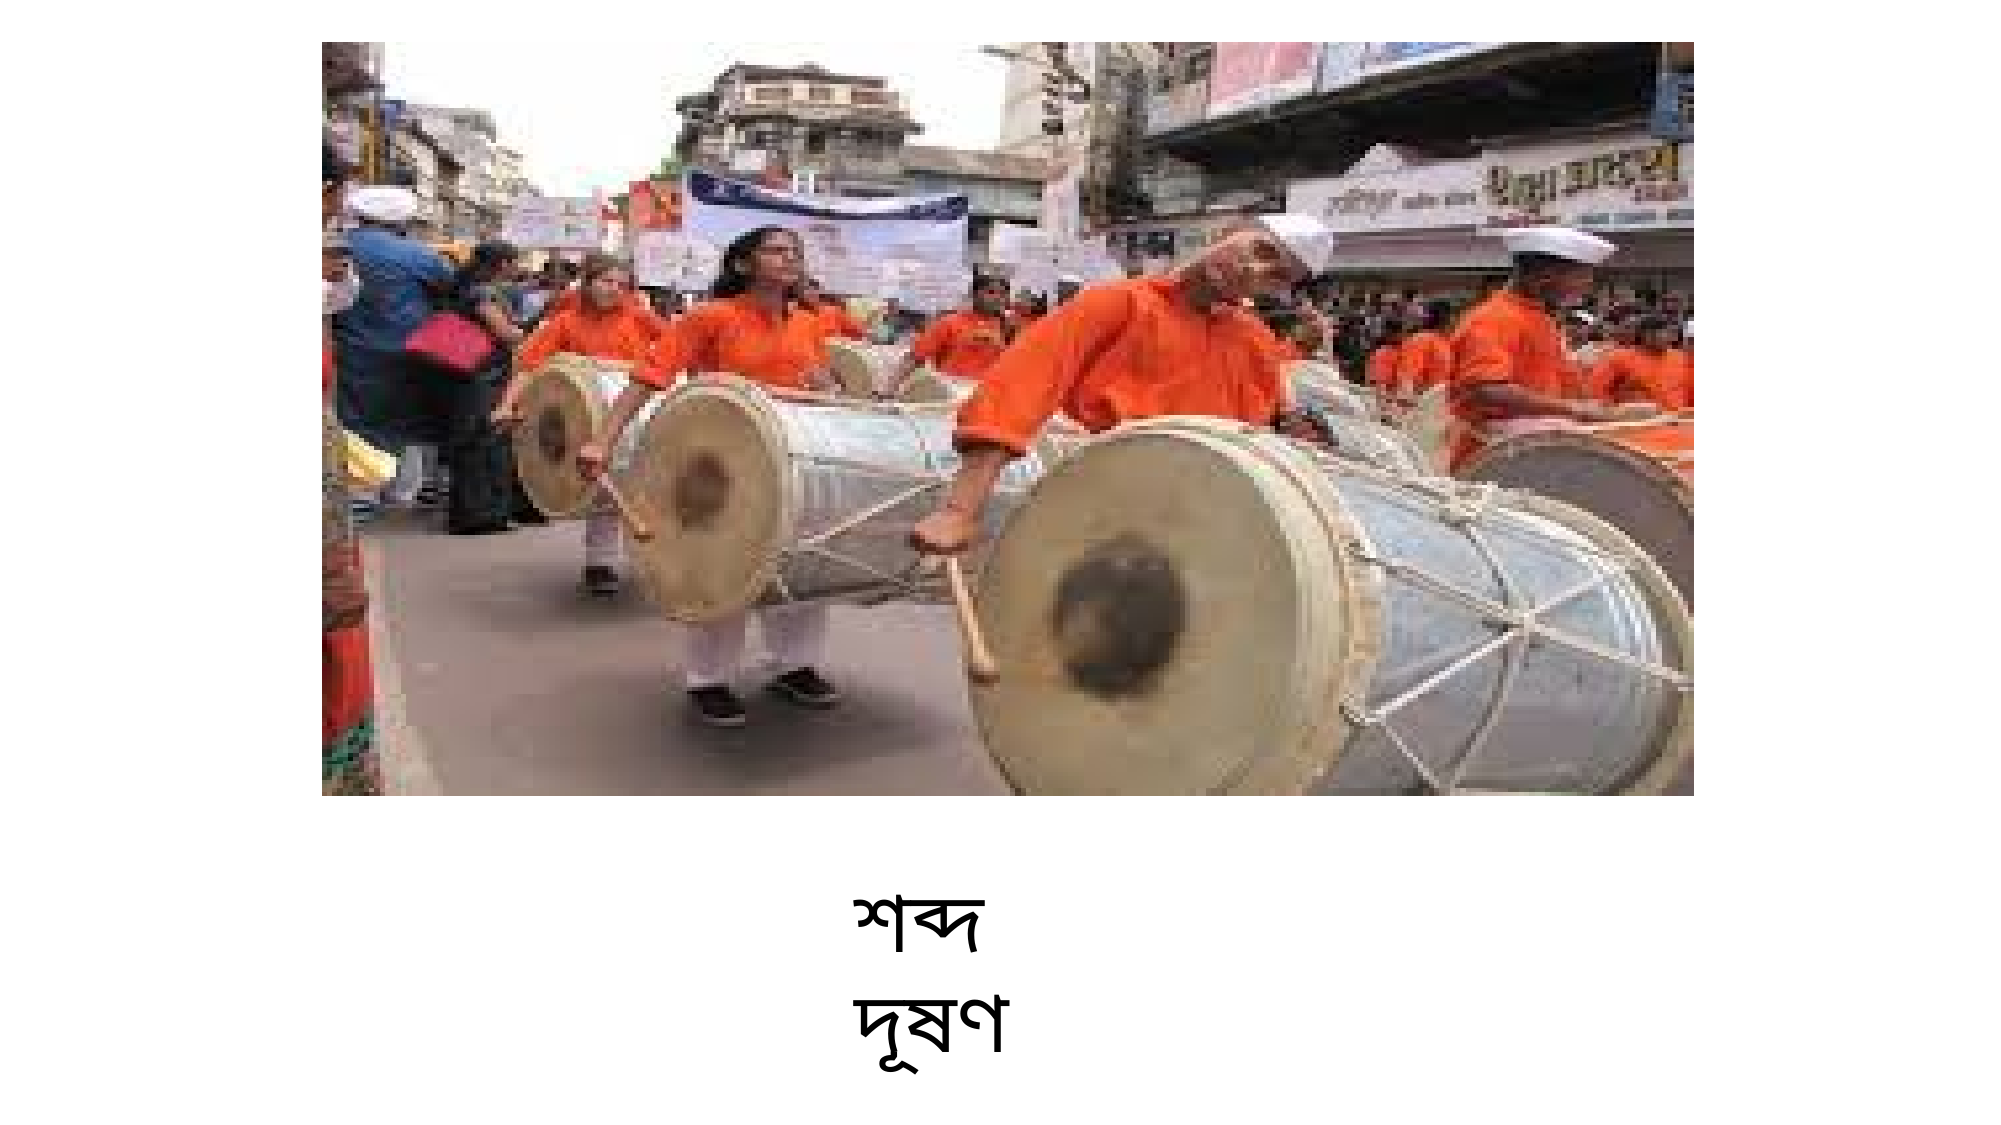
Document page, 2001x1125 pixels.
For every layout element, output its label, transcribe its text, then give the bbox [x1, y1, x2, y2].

text_box শব্দ দূষণ [840, 861, 1104, 1077]
picture [322, 42, 1694, 796]
